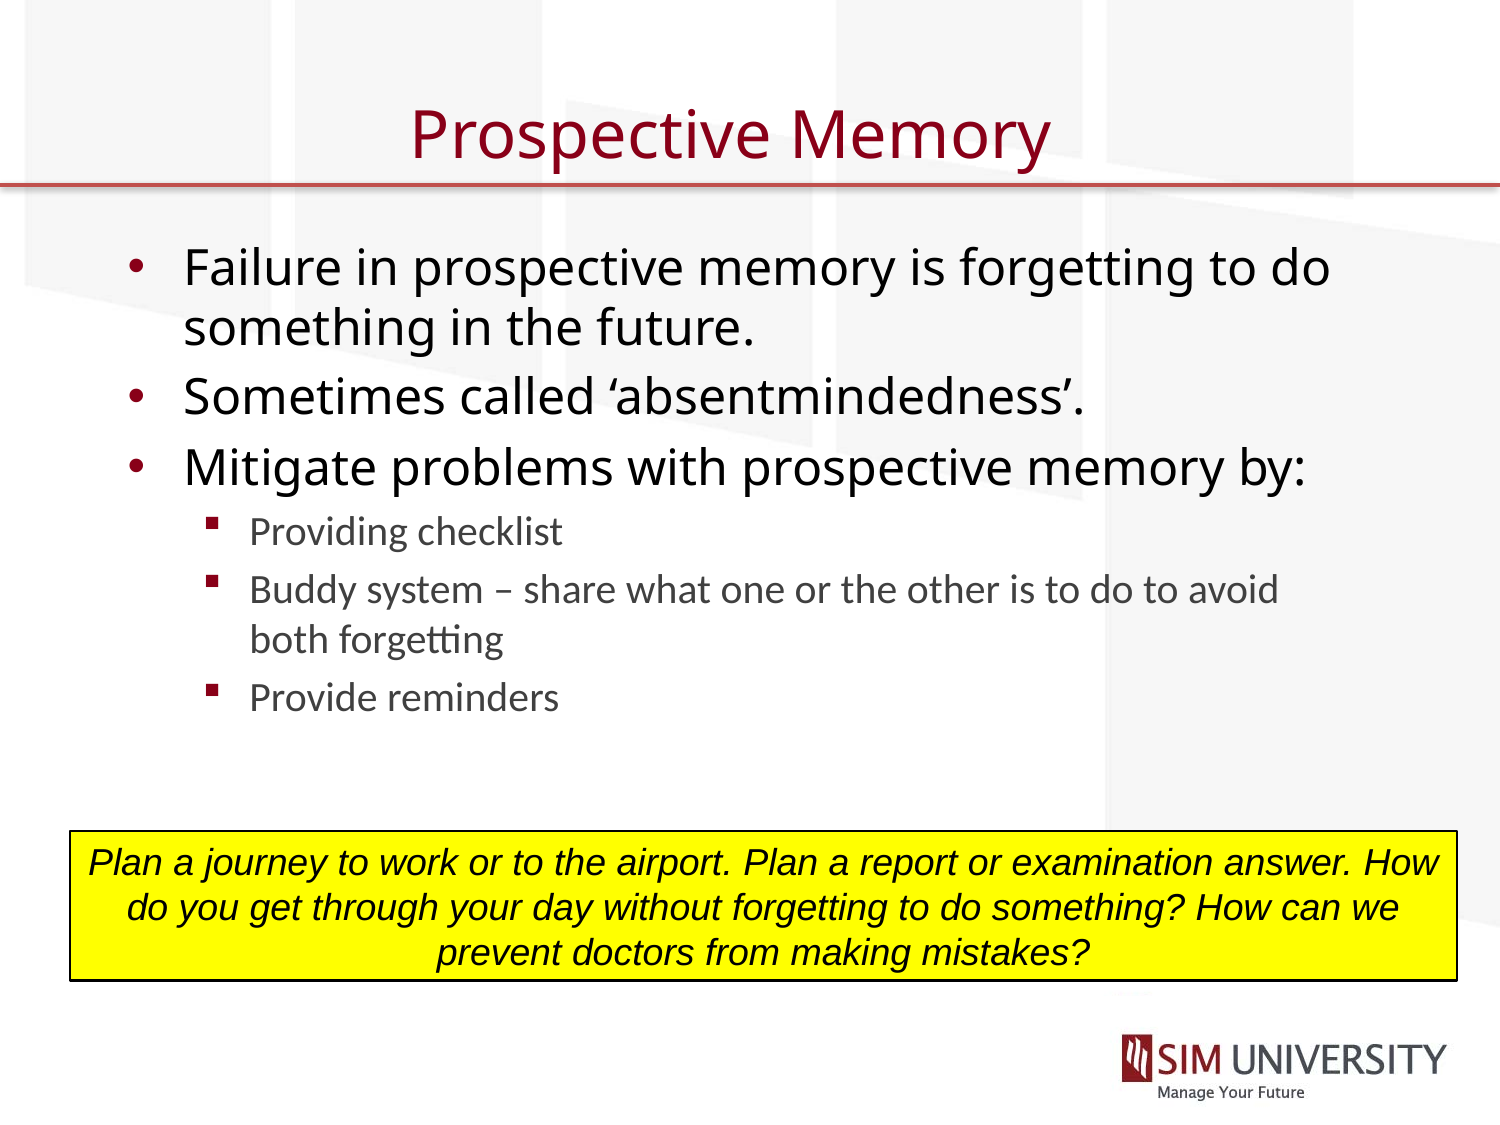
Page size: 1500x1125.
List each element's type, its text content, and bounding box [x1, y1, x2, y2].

list Failure in prospective memory is forgetting to do something in the future. Sometimes called ‘absentmindedness’. Mitigate problems with prospective memory by: Providing checklist Buddy system – share what one or the other is to do to avoid both forgetting Provide reminders [112, 227, 1350, 830]
picture [0, 0, 1500, 183]
title Prospective Memory [112, 84, 1350, 185]
picture [0, 187, 1500, 1125]
text_box Plan a journey to work or to the airport. Plan a report or examination answer. How do you get through your day without forgetting to do something? How can we prevent doctors from making mistakes? [69, 830, 1458, 981]
